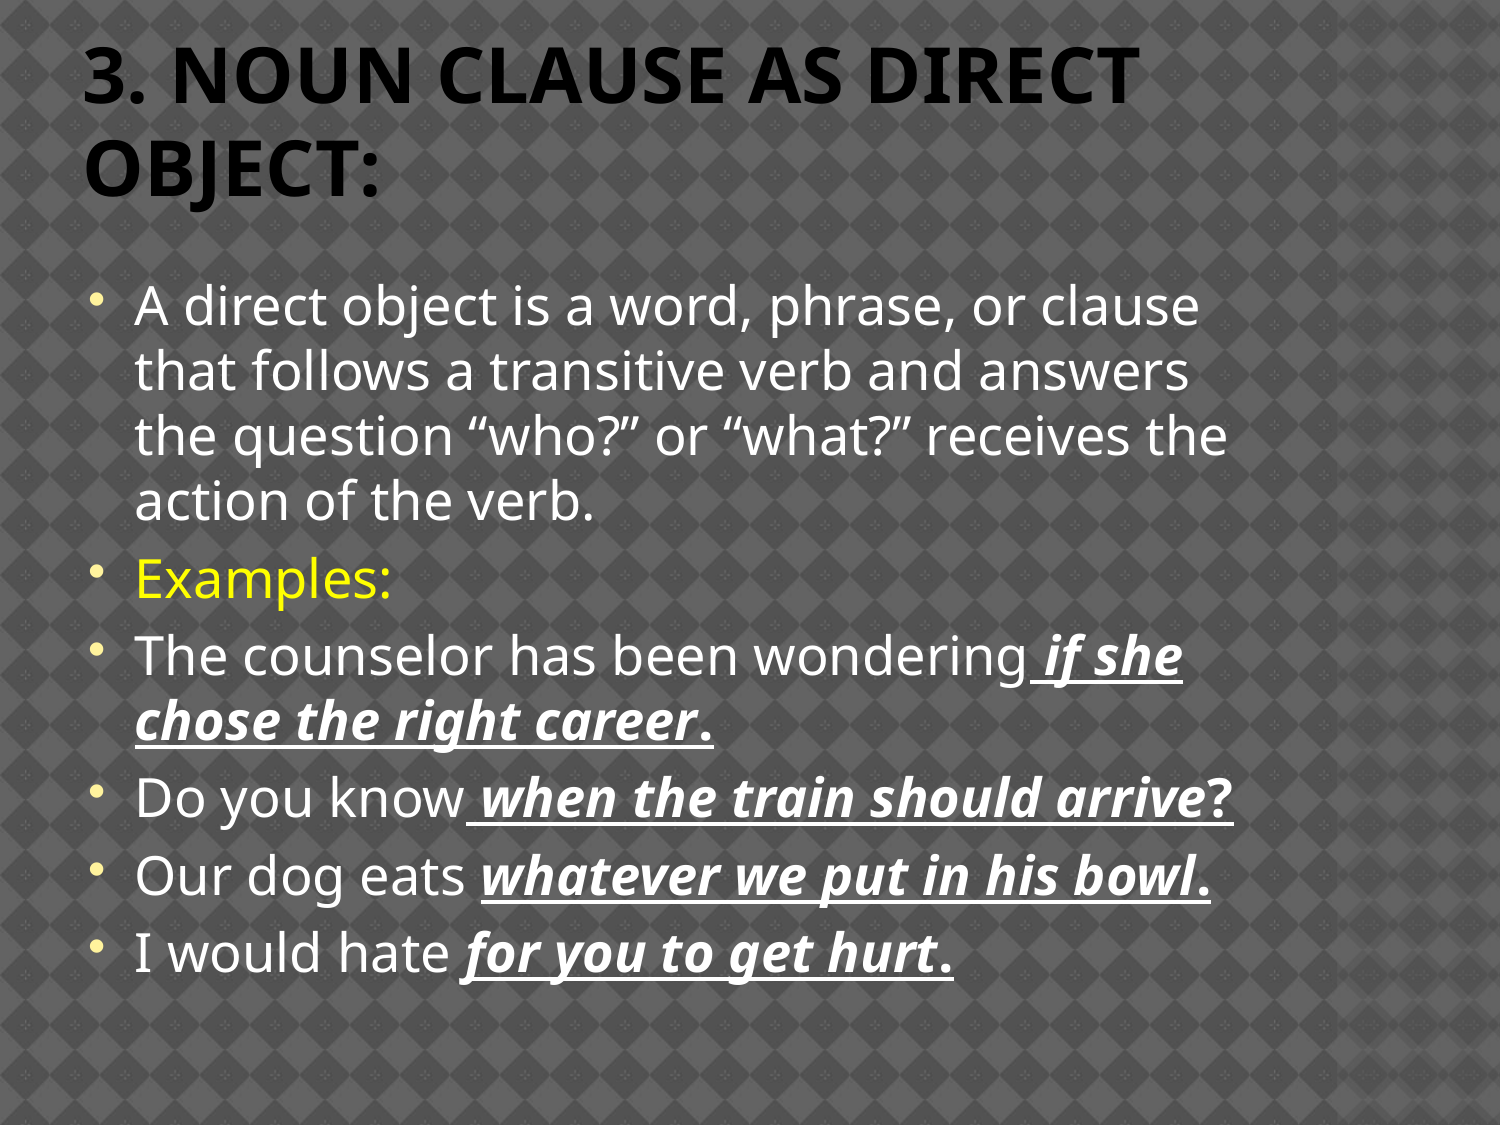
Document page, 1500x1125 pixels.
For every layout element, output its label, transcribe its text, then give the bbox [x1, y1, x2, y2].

title 3. Noun clause as direct object: [75, 24, 1263, 213]
list A direct object is a word, phrase, or clause that follows a transitive verb and answers the question “who?” or “what?” receives the action of the verb. Examples: The counselor has been wondering if she chose the right career. Do you know when the train should arrive? Our dog eats whatever we put in his bowl. I would hate for you to get hurt. [74, 263, 1263, 1060]
